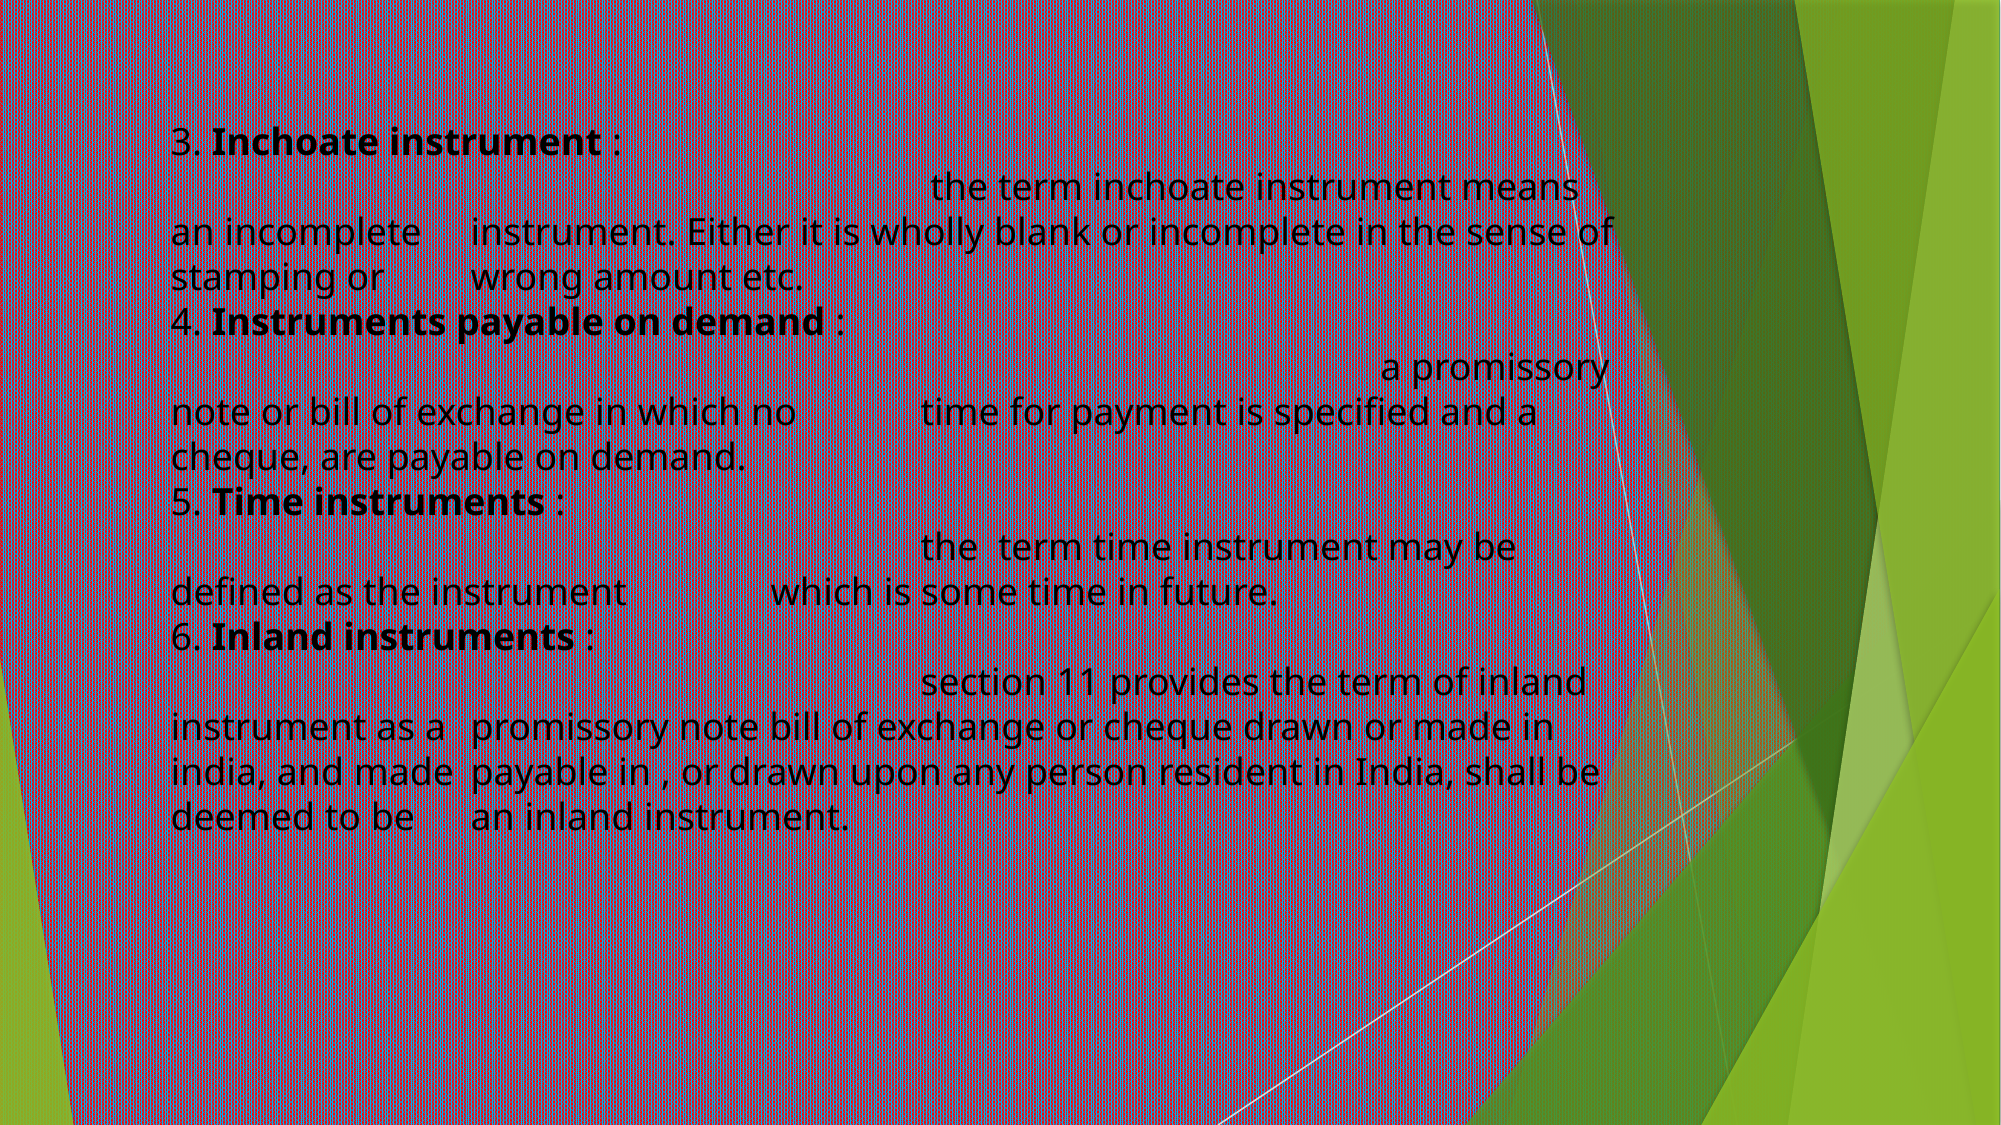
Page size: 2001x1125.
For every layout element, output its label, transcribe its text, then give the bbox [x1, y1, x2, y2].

text_box 3. Inchoate instrument : the term inchoate instrument means an incomplete instrument. Either it is wholly blank or incomplete in the sense of stamping or wrong amount etc. 4. Instruments payable on demand : a promissory note or bill of exchange in which no time for payment is specified and a cheque, are payable on demand. 5. Time instruments : the term time instrument may be defined as the instrument which is some time in future. 6. Inland instruments : section 11 provides the term of inland instrument as a promissory note bill of exchange or cheque drawn or made in india, and made payable in , or drawn upon any person resident in India, shall be deemed to be an inland instrument. [155, 110, 1639, 846]
